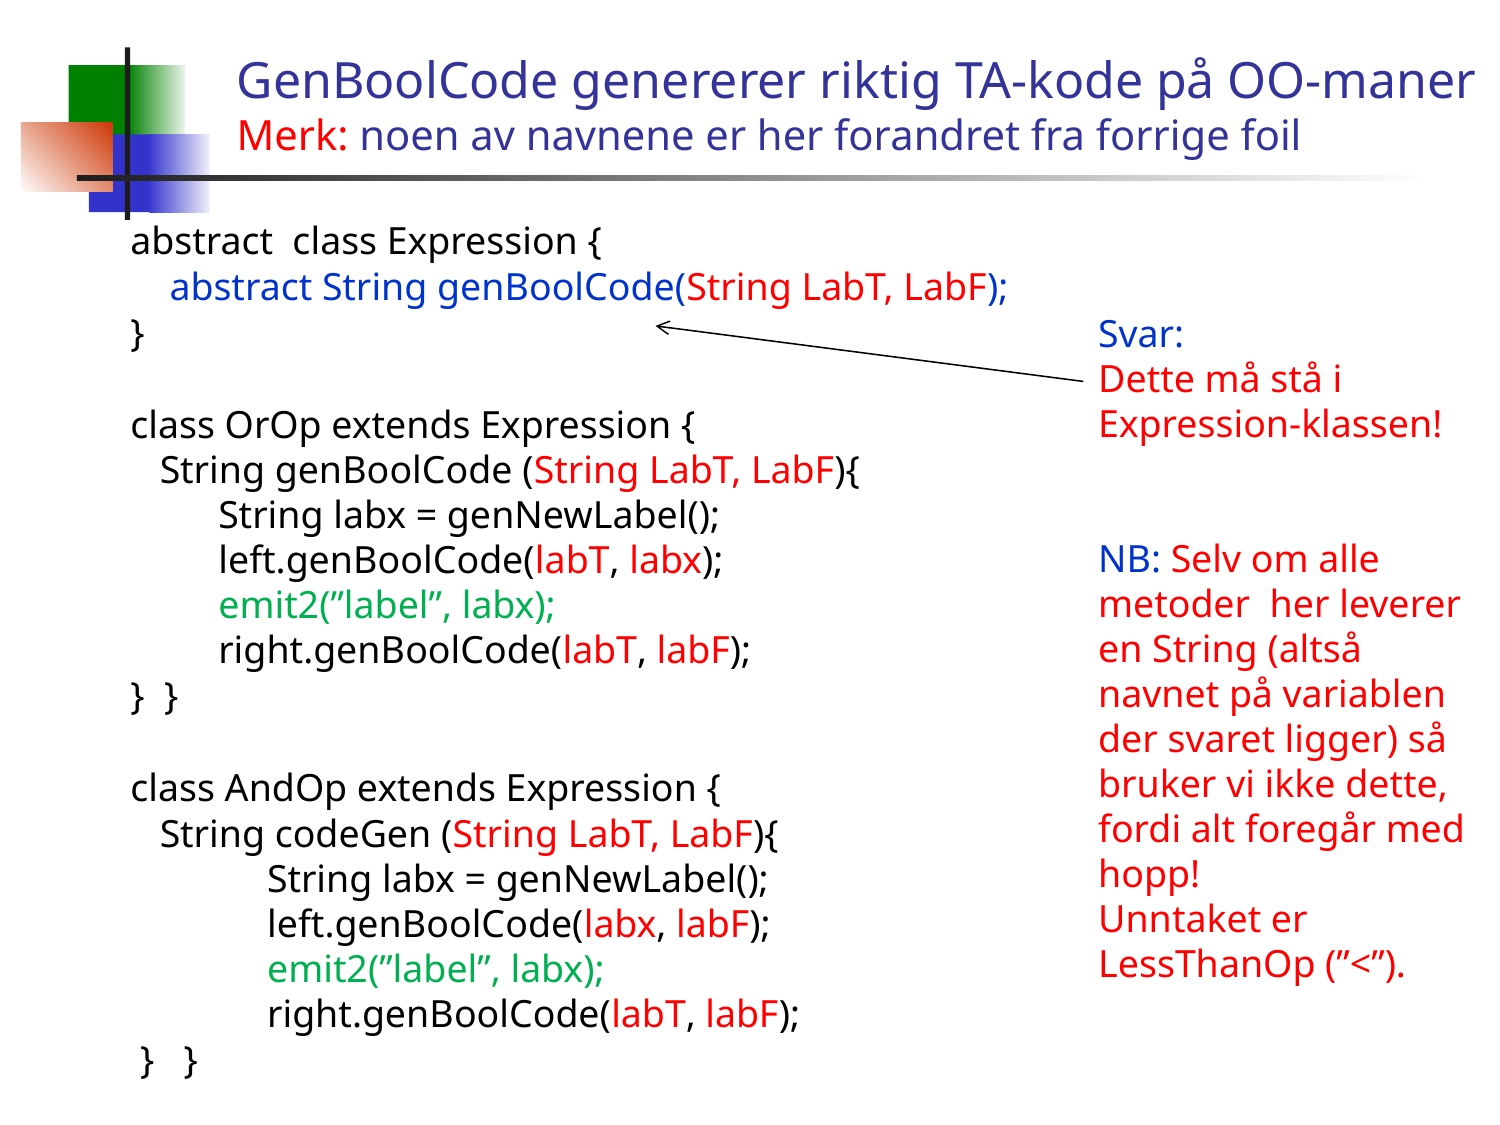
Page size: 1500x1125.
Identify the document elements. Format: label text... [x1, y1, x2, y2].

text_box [655, 325, 1084, 382]
title GenBoolCode genererer riktig TA-kode på OO-maner Merk: noen av navnene er her forandret fra forrige foil [221, 64, 1500, 167]
text_box abstract class Expression { abstract String genBoolCode(String LabT, LabF); } class OrOp extends Expression { String genBoolCode (String LabT, LabF){ String labx = genNewLabel(); left.genBoolCode(labT, labx); emit2(”label”, labx); right.genBoolCode(labT, labF); } } class AndOp extends Expression { String codeGen (String LabT, LabF){ String labx = genNewLabel(); left.genBoolCode(labx, labF); emit2(”label”, labx); right.genBoolCode(labT, labF); } } [115, 209, 1100, 1125]
text_box Svar: Dette må stå i Expression-klassen! NB: Selv om alle metoder her leverer en String (altså navnet på variablen der svaret ligger) så bruker vi ikke dette, fordi alt foregår med hopp! Unntaket er LessThanOp (”<”). [1083, 257, 1484, 993]
